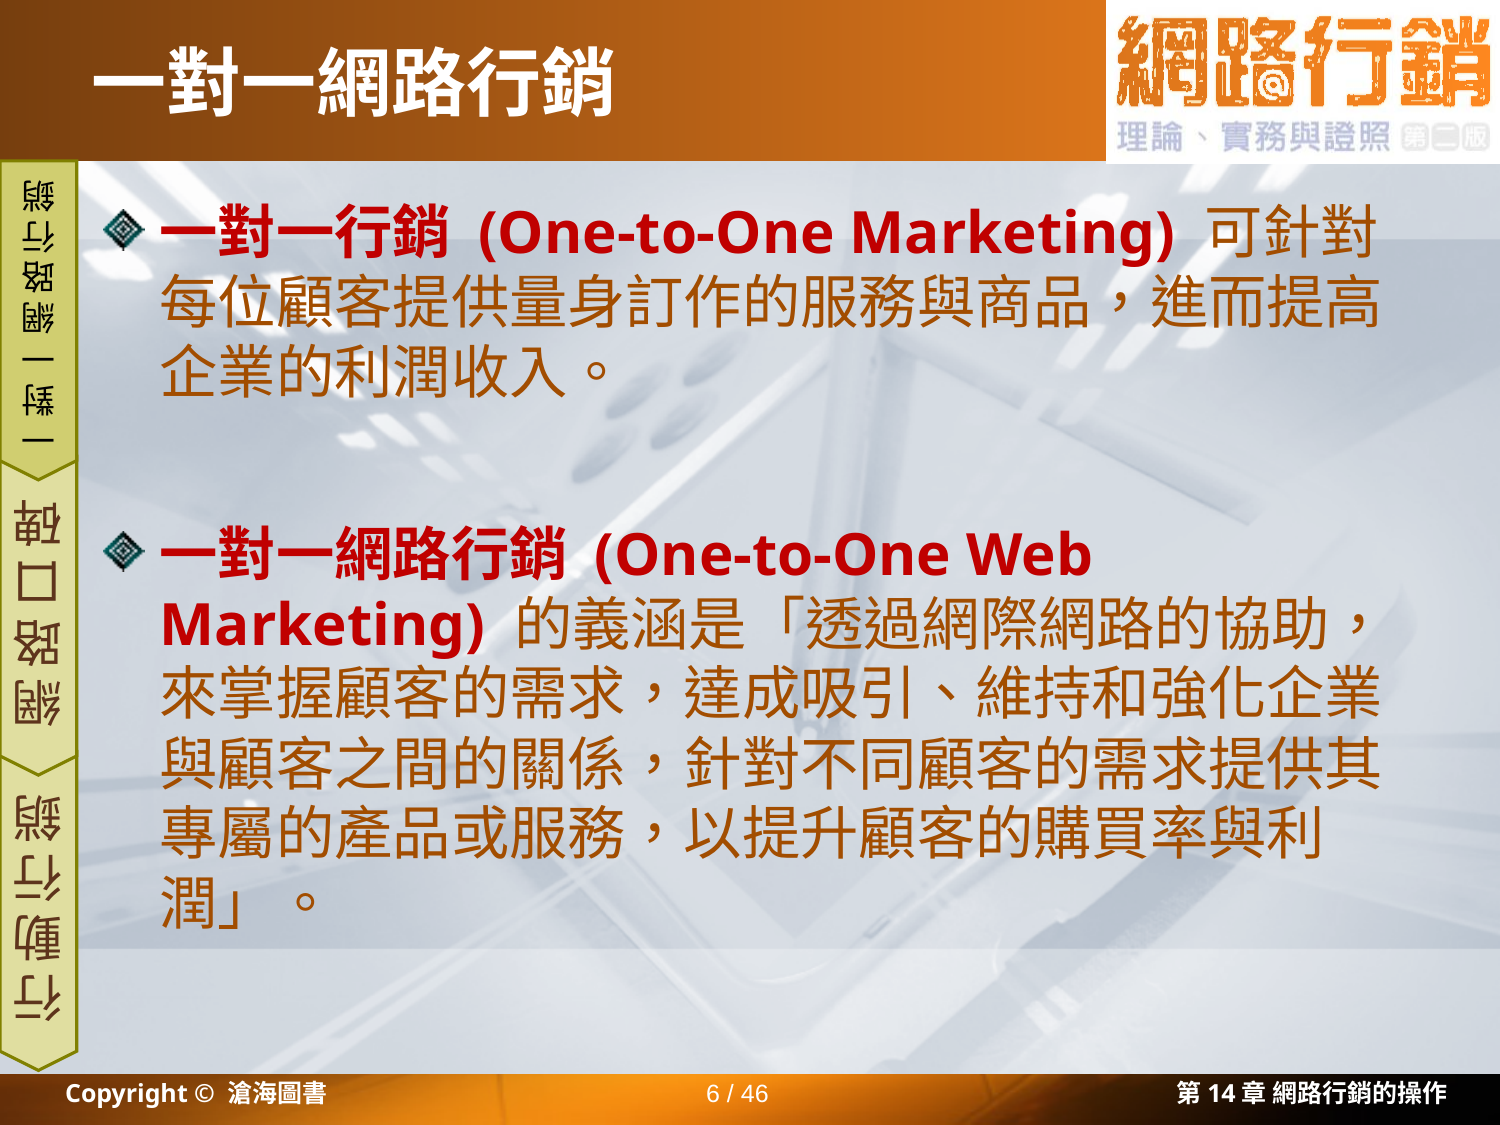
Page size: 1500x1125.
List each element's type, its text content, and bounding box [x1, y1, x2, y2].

text_box 一對一網路行銷 [0, 160, 77, 480]
text_box 網路口碑 [0, 461, 77, 776]
slide_number 6 / 46 [562, 1070, 913, 1114]
picture [0, 1074, 1500, 1125]
picture [103, 209, 145, 251]
picture [103, 531, 145, 572]
slide_number Copyright © 滄海圖書 [49, 1070, 501, 1119]
picture [1106, 0, 1500, 164]
title 一對一網路行銷 [76, 0, 1176, 162]
text_box 行動行銷 [0, 757, 77, 1071]
list 一對一行銷 (One-to-One Marketing) 可針對每位顧客提供量身訂作的服務與商品，進而提高企業的利潤收入。 一對一網路行銷 (One-to-One Web Marketing) 的義涵是「透過網際網路的協助，來掌握顧客的需求，達成吸引、維持和強化企業與顧客之間的關係，針對不同顧客的需求提供其專屬的產品或服務，以提升顧客的購買率與利潤」。 [88, 187, 1426, 1051]
footer 第14章 網路行銷的操作 [1012, 1070, 1463, 1114]
